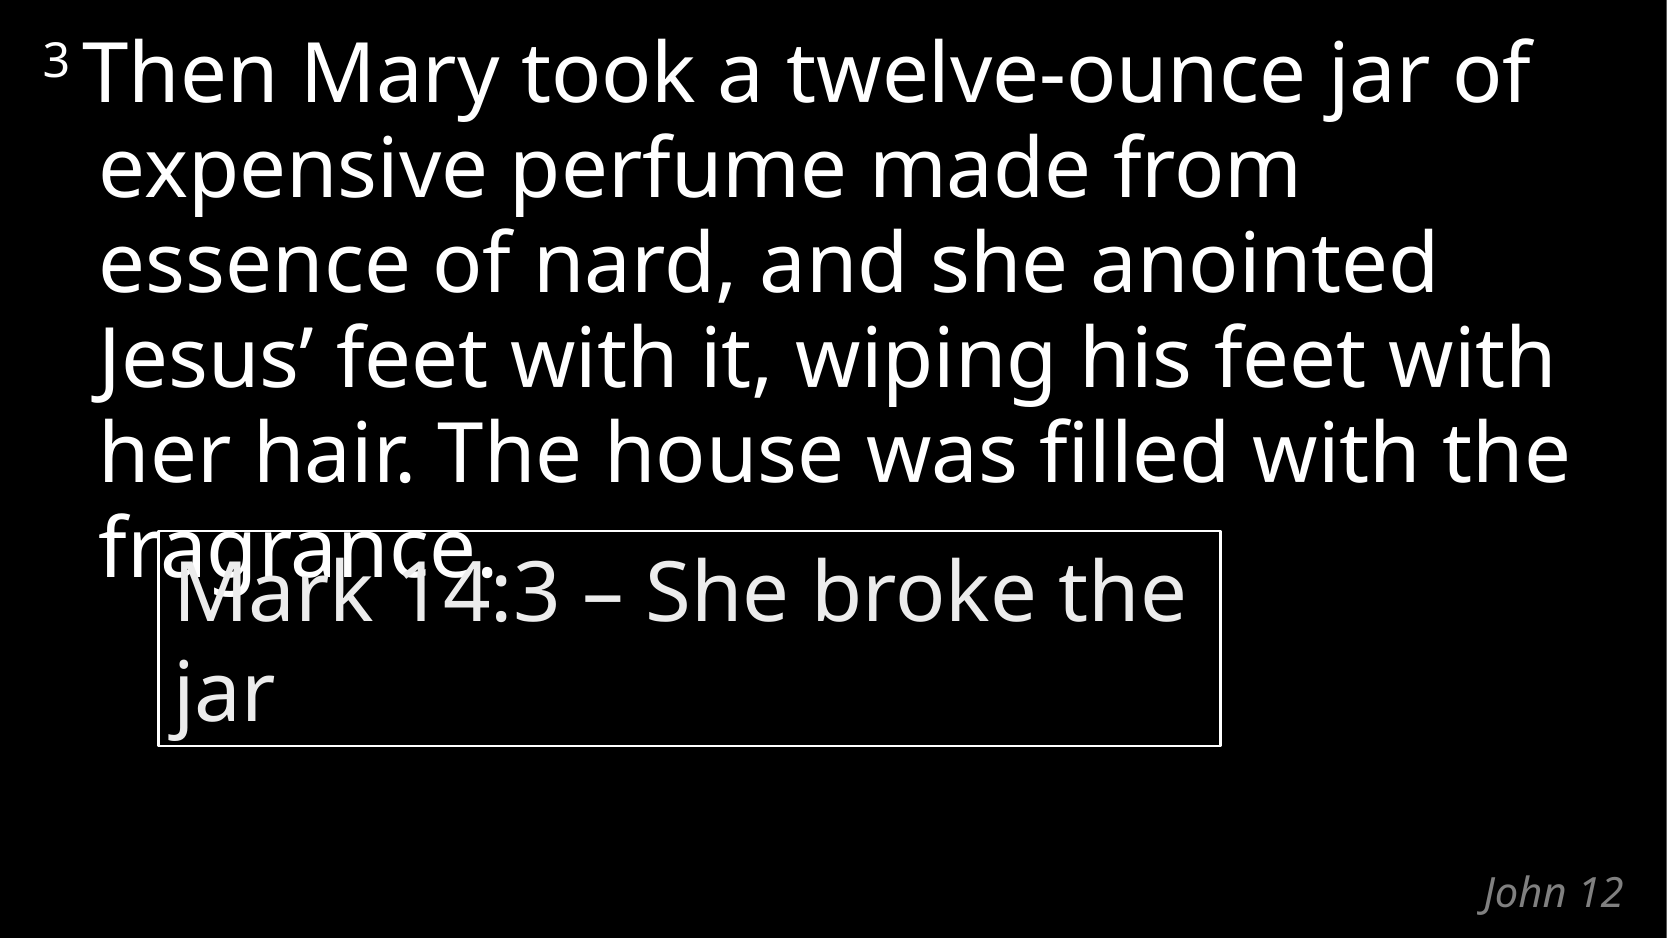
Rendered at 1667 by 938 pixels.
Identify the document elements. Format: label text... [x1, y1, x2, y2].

title John 12 [1058, 833, 1640, 923]
list 3 Then Mary took a twelve-ounce jar of expensive perfume made from essence of nard, and she anointed Jesus’ feet with it, wiping his feet with her hair. The house was filled with the fragrance. [27, 18, 1640, 813]
text_box Mark 14:3 – She broke the jar [158, 531, 1221, 746]
